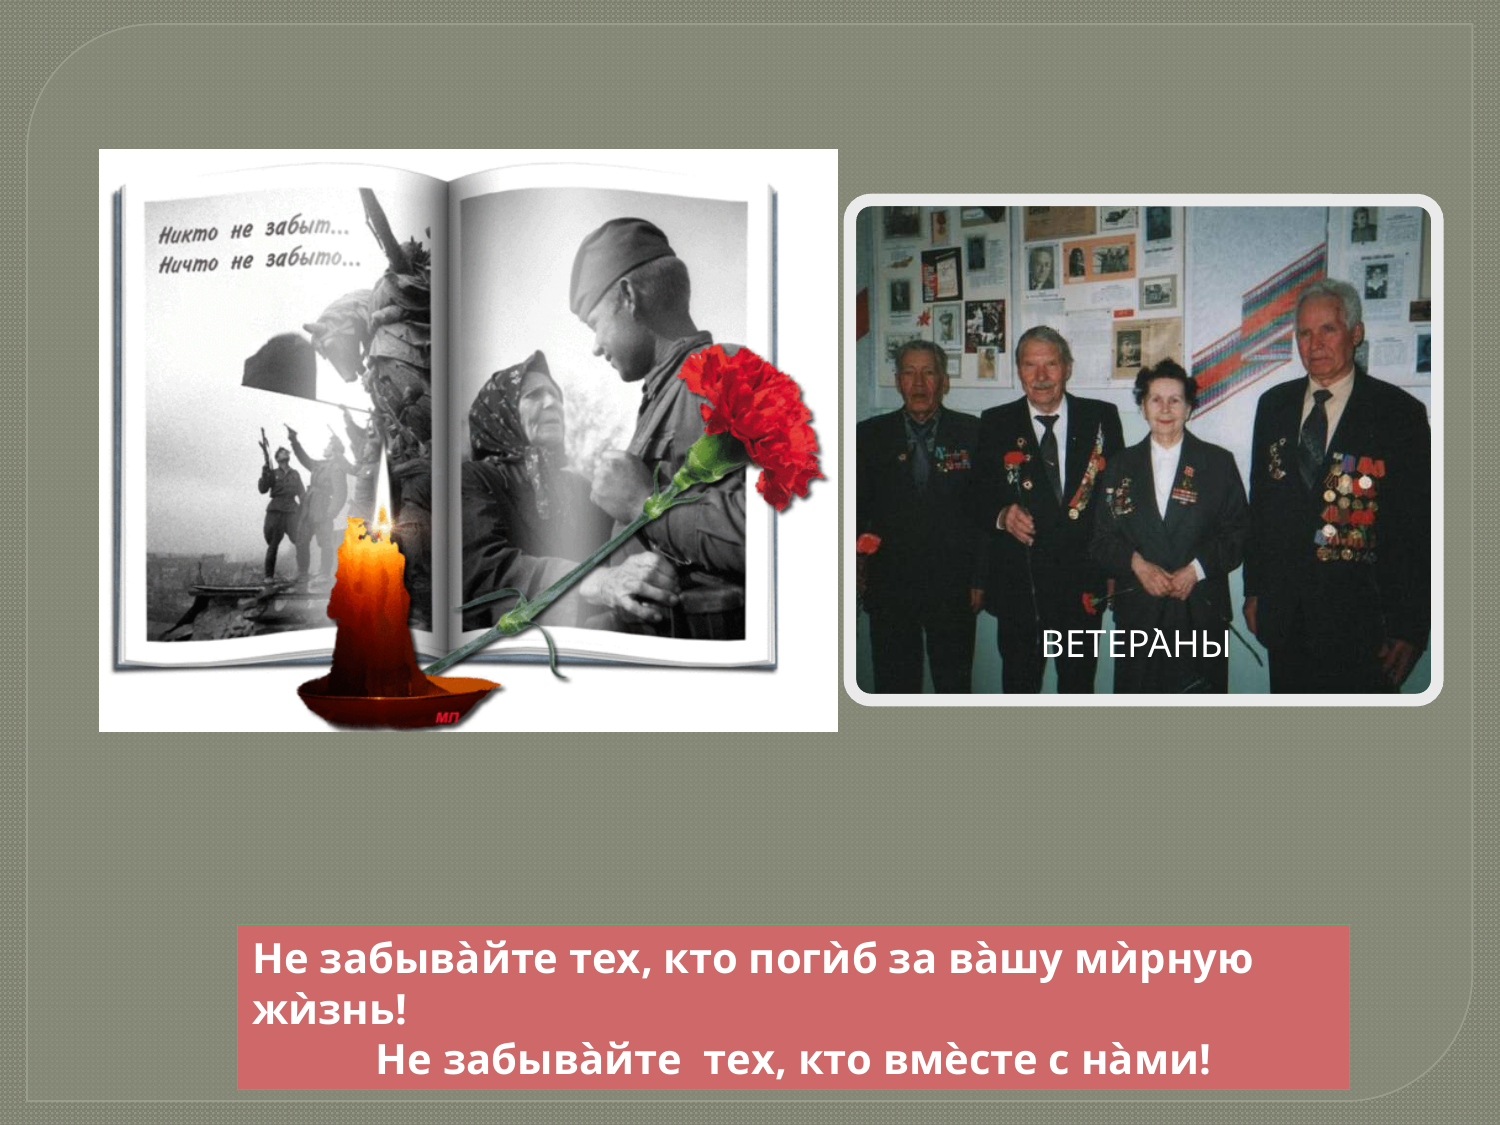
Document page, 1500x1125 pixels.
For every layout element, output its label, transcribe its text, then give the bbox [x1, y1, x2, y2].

text_box Не забыва̀йте тех, кто погѝб за ва̀шу мѝрную жѝзнь! Не забыва̀йте тех, кто вмѐсте с на̀ми! [237, 924, 1350, 1090]
picture [849, 199, 1438, 701]
picture [99, 149, 838, 732]
